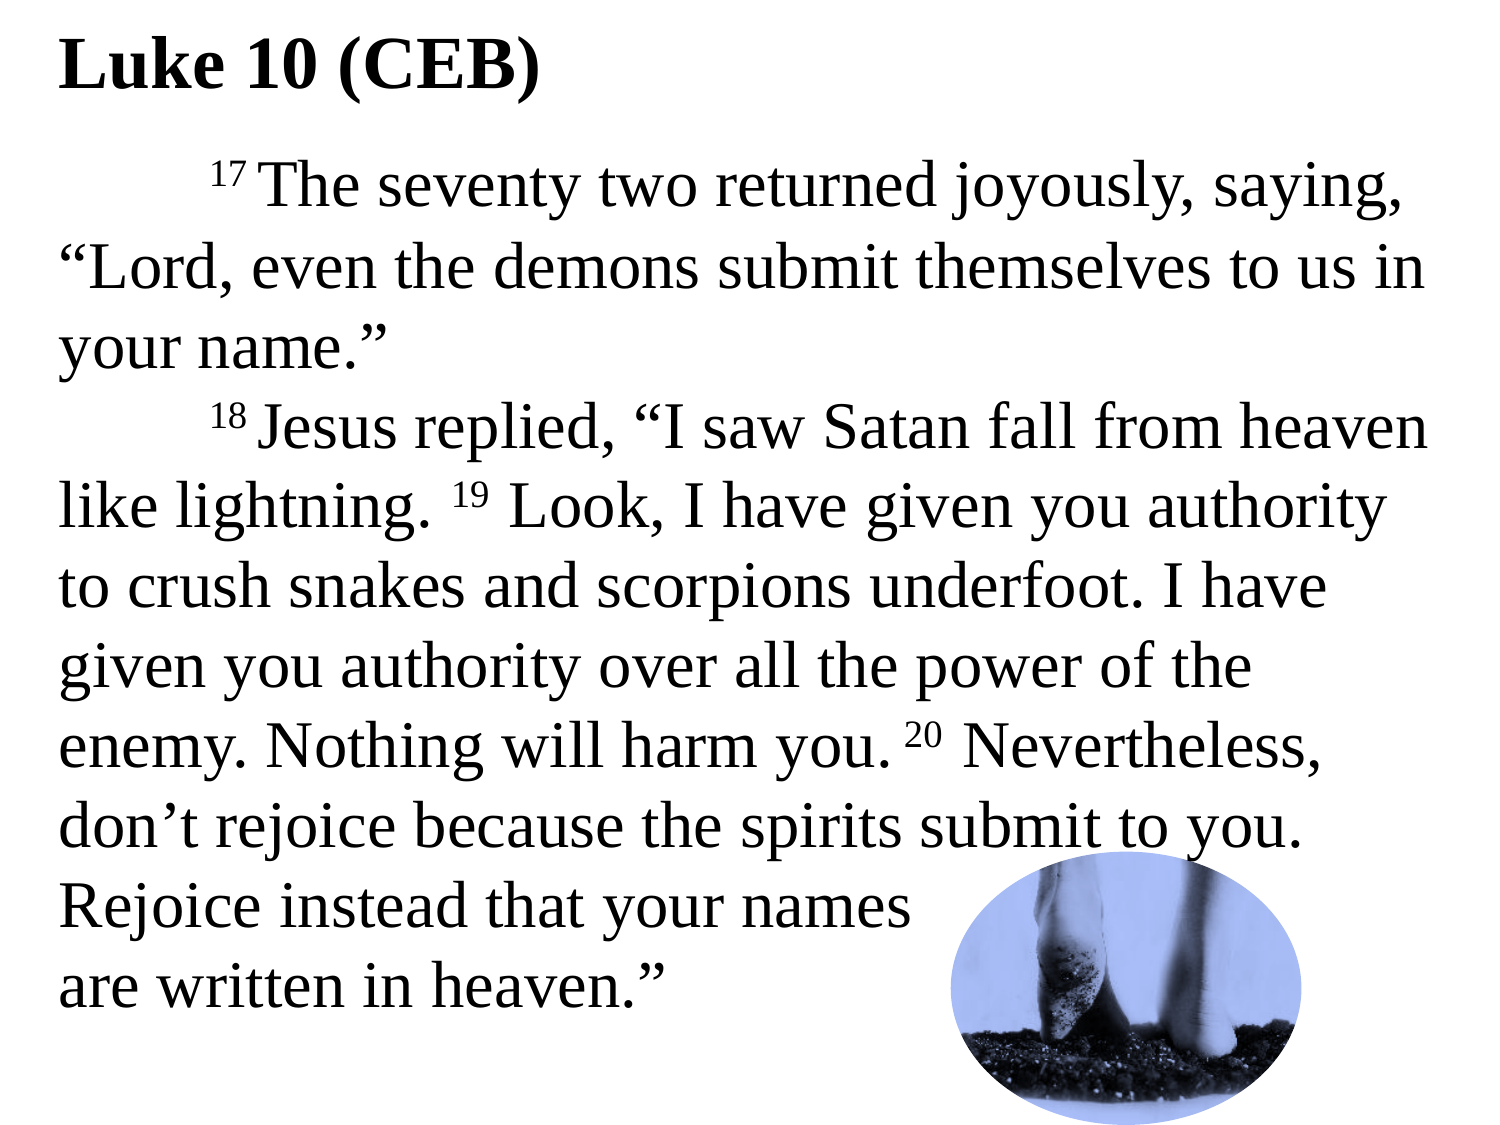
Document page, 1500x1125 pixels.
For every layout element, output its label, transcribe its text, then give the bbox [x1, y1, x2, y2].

text_box Luke 10 (CEB) 17 The seventy two returned joyously, saying, “Lord, even the demons submit themselves to us in your name.” 18 Jesus replied, “I saw Satan fall from heaven like lightning. 19 Look, I have given you authority to crush snakes and scorpions underfoot. I have given you authority over all the power of the enemy. Nothing will harm you. 20 Nevertheless, don’t rejoice because the spirits submit to you. Rejoice instead that your names are written in heaven.” [44, 6, 1463, 1029]
picture [950, 851, 1302, 1125]
